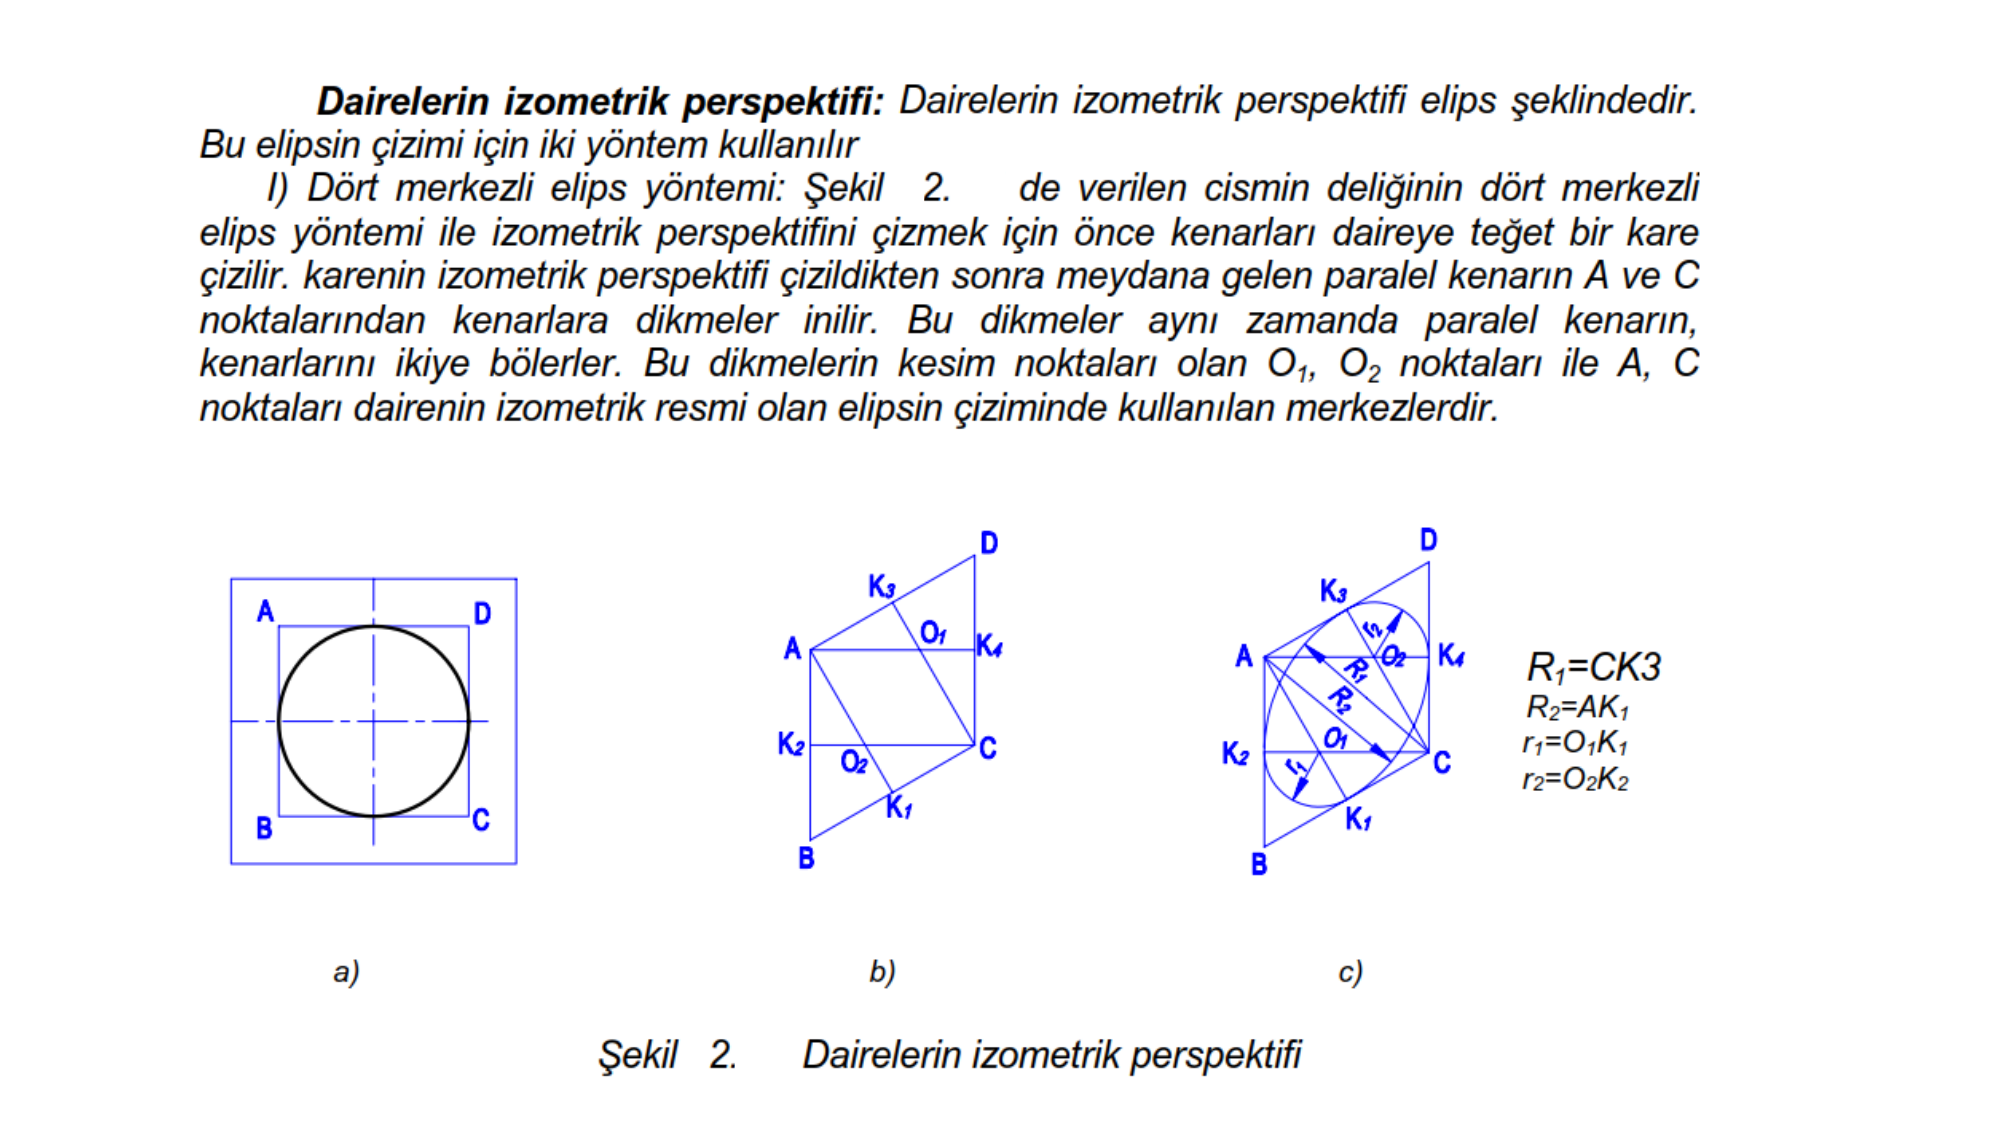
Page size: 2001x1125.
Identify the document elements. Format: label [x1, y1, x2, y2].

text_box [175, 72, 1722, 1082]
